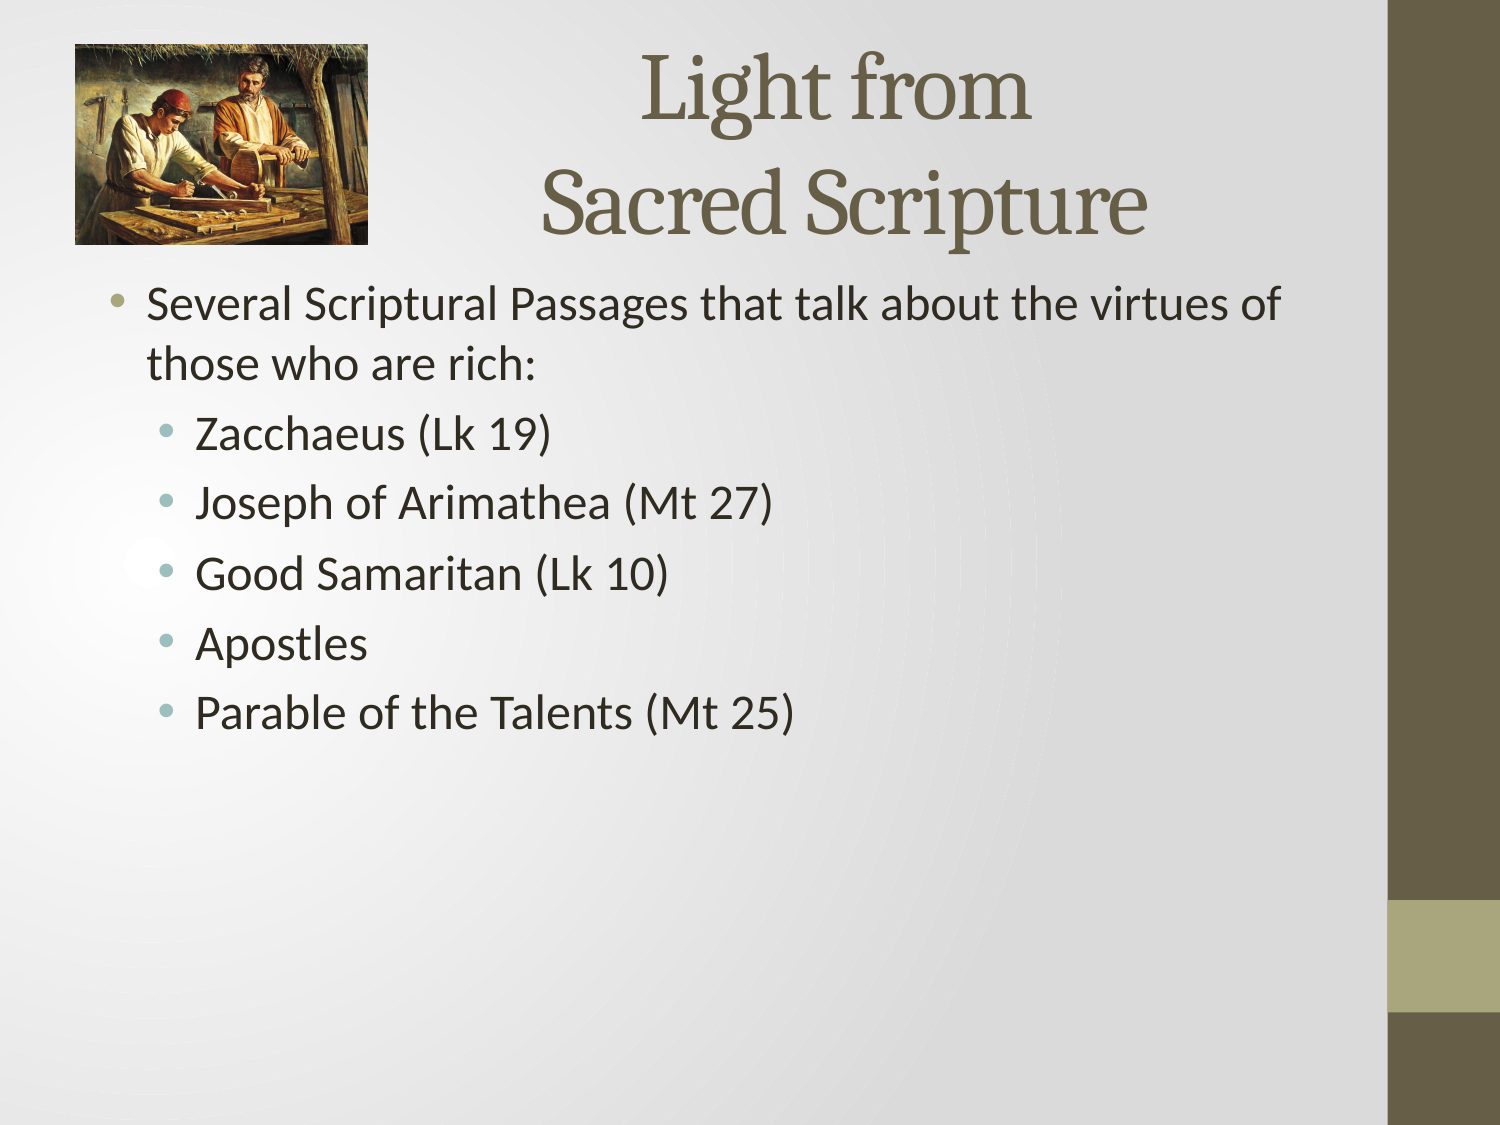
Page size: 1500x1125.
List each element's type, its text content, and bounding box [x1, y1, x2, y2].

picture [74, 44, 369, 246]
title Light from Sacred Scripture [379, 45, 1325, 233]
list Several Scriptural Passages that talk about the virtues of those who are rich: Zacchaeus (Lk 19) Joseph of Arimathea (Mt 27) Good Samaritan (Lk 10) Apostles Parable of the Talents (Mt 25) [75, 262, 1325, 1050]
